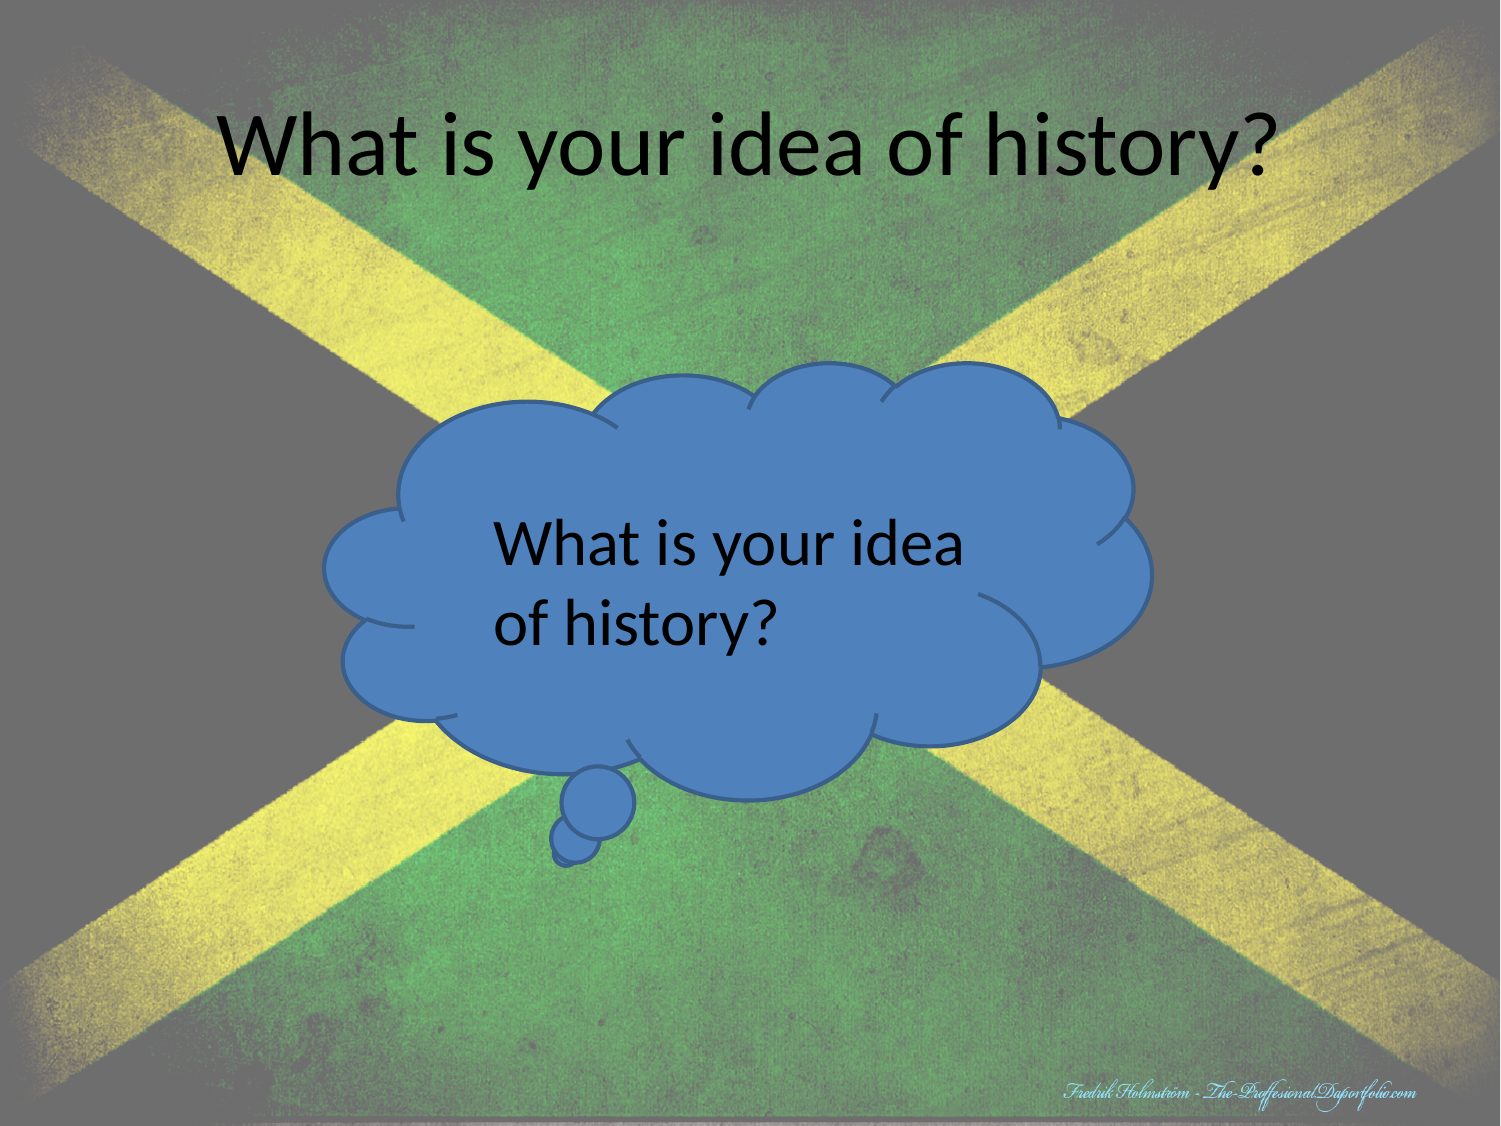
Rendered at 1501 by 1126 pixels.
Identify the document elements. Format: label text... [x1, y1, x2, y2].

text_box What is your idea of history? [478, 491, 1022, 667]
text_box [321, 361, 1155, 868]
title What is your idea of history? [75, 45, 1426, 233]
